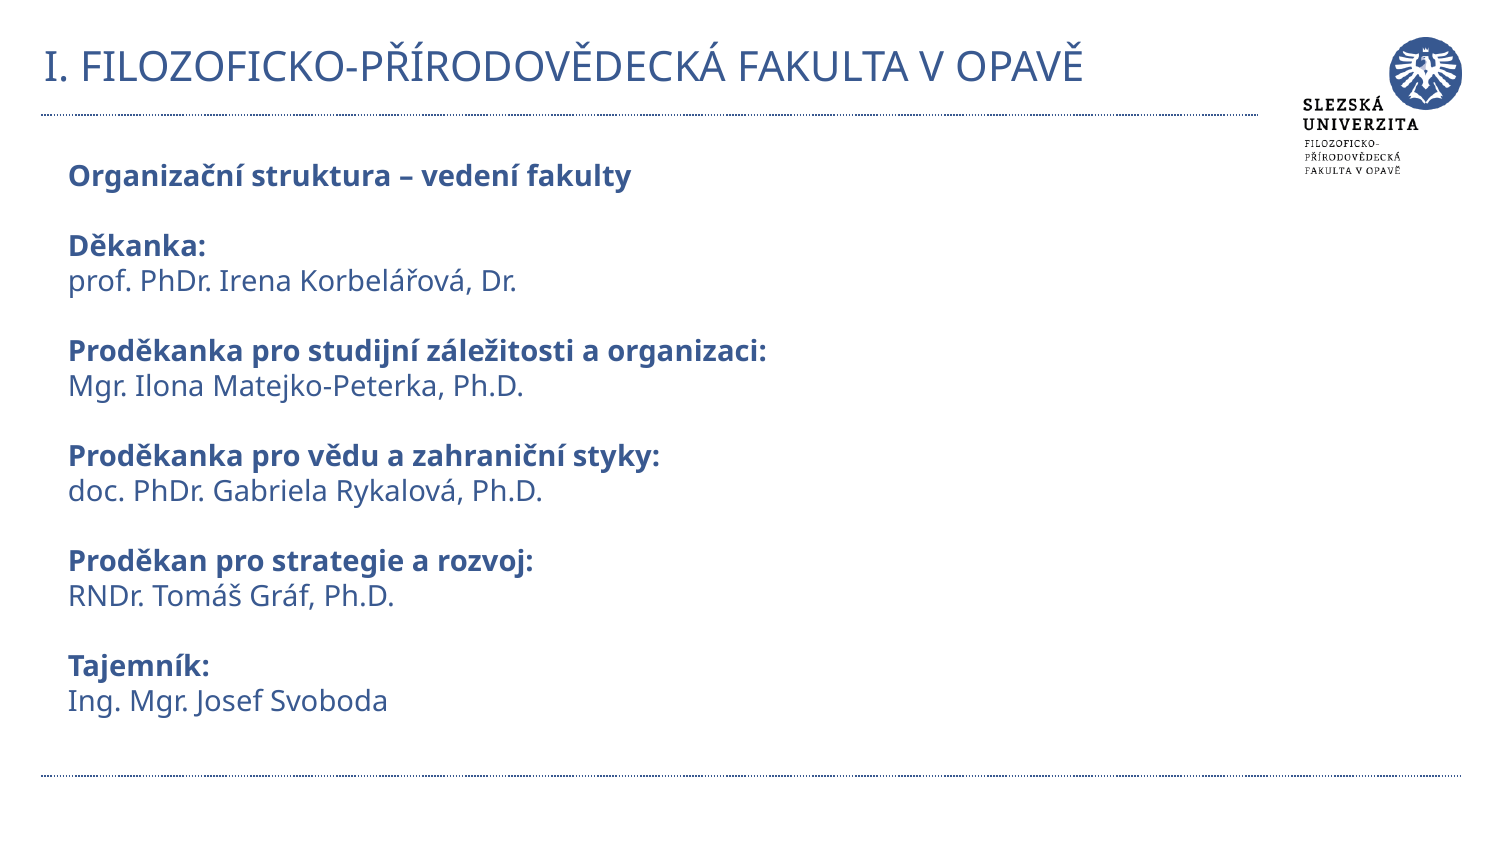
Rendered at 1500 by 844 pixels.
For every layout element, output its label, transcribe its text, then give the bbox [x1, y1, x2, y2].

text_box Organizační struktura – vedení fakulty Děkanka: prof. PhDr. Irena Korbelářová, Dr. Proděkanka pro studijní záležitosti a organizaci: Mgr. Ilona Matejko-Peterka, Ph.D. Proděkanka pro vědu a zahraniční styky: doc. PhDr. Gabriela Rykalová, Ph.D. Proděkan pro strategie a rozvoj: RNDr. Tomáš Gráf, Ph.D. Tajemník: Ing. Mgr. Josef Svoboda [53, 150, 1412, 760]
title I. FILOZOFICKO-PŘÍRODOVĚDECKÁ FAKULTA V OPAVĚ [29, 32, 1270, 116]
picture [1303, 37, 1462, 174]
